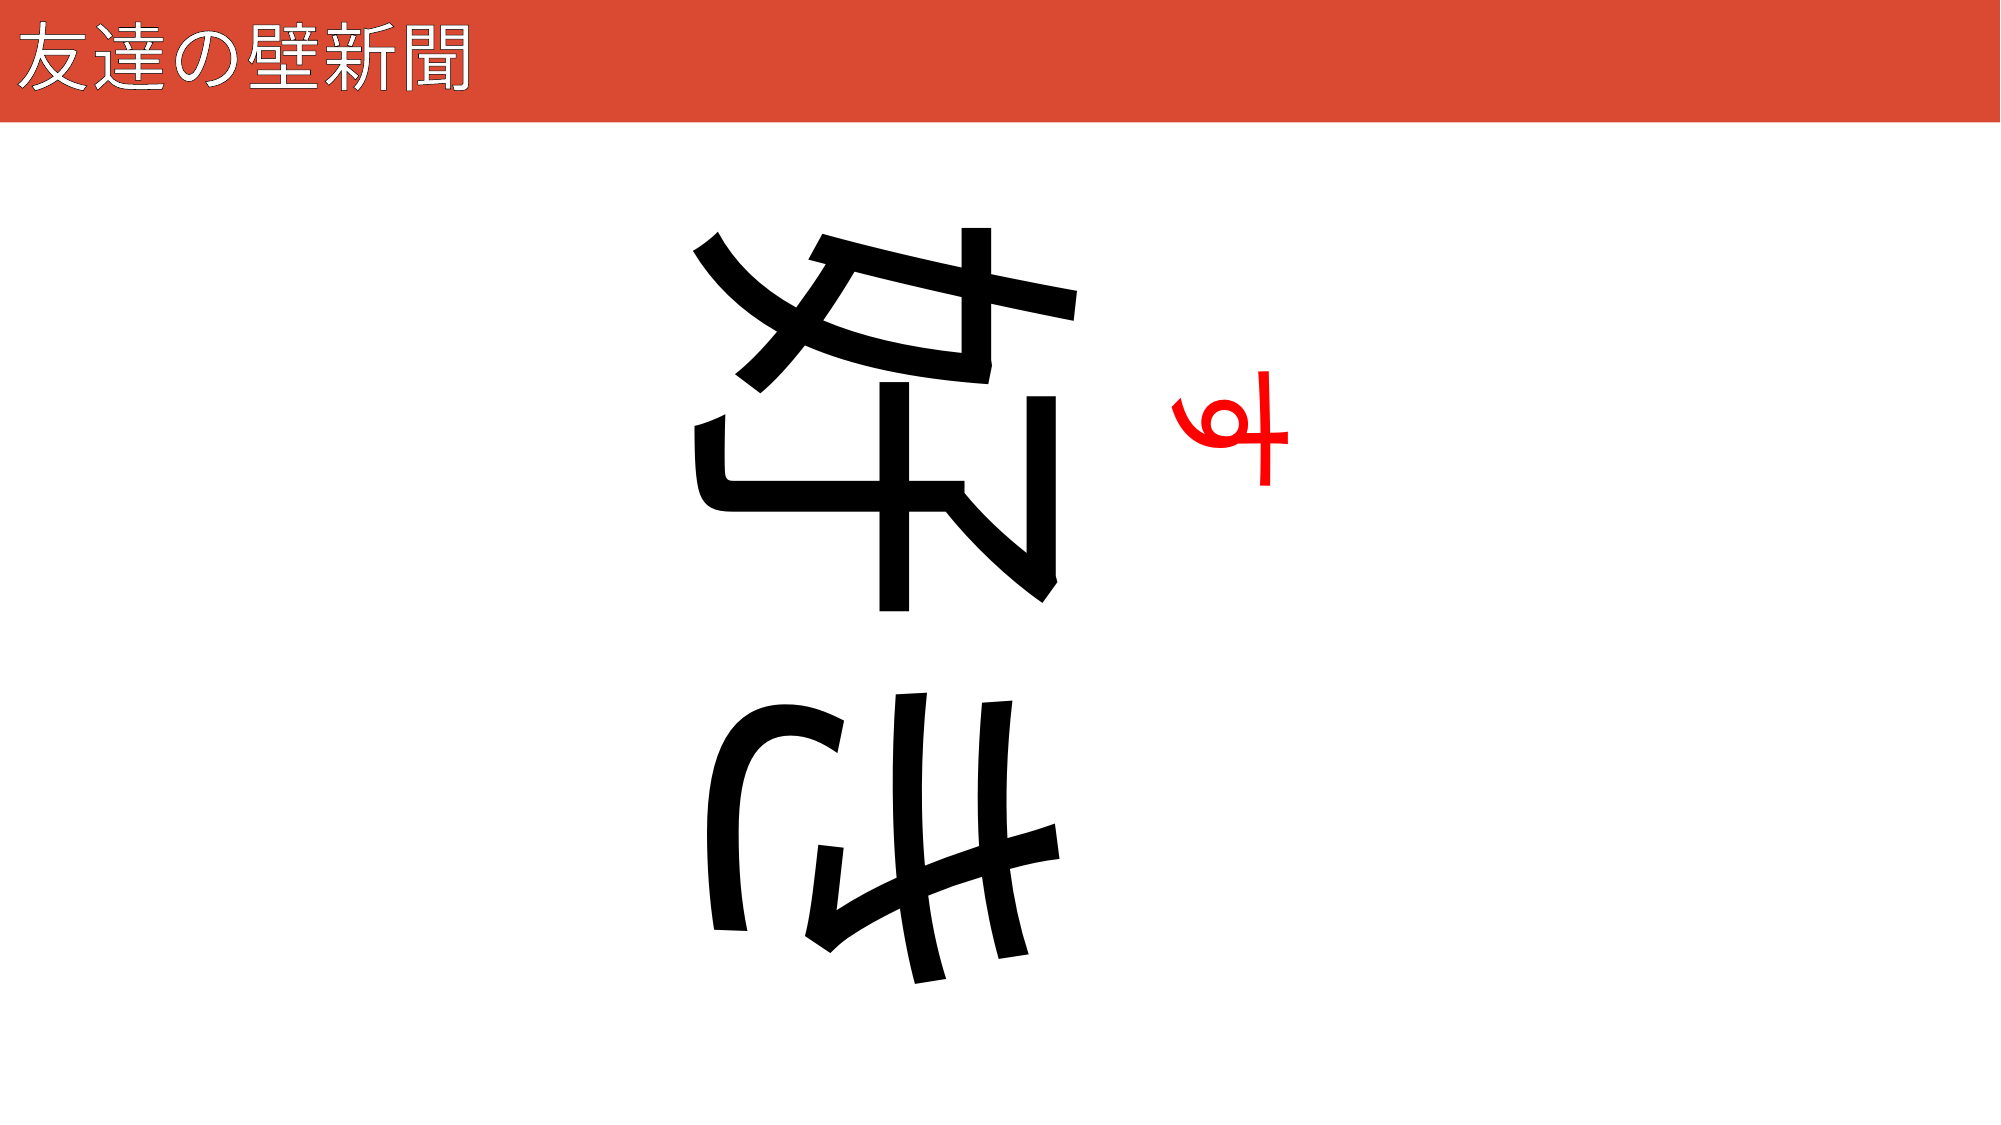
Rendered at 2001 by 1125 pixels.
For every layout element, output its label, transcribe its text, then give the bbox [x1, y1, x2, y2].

slide_number 45 [1712, 0, 2000, 123]
text_box 好き [616, 195, 1152, 1125]
title 友達の壁新聞 [0, 0, 1712, 123]
text_box す [1152, 343, 1325, 498]
